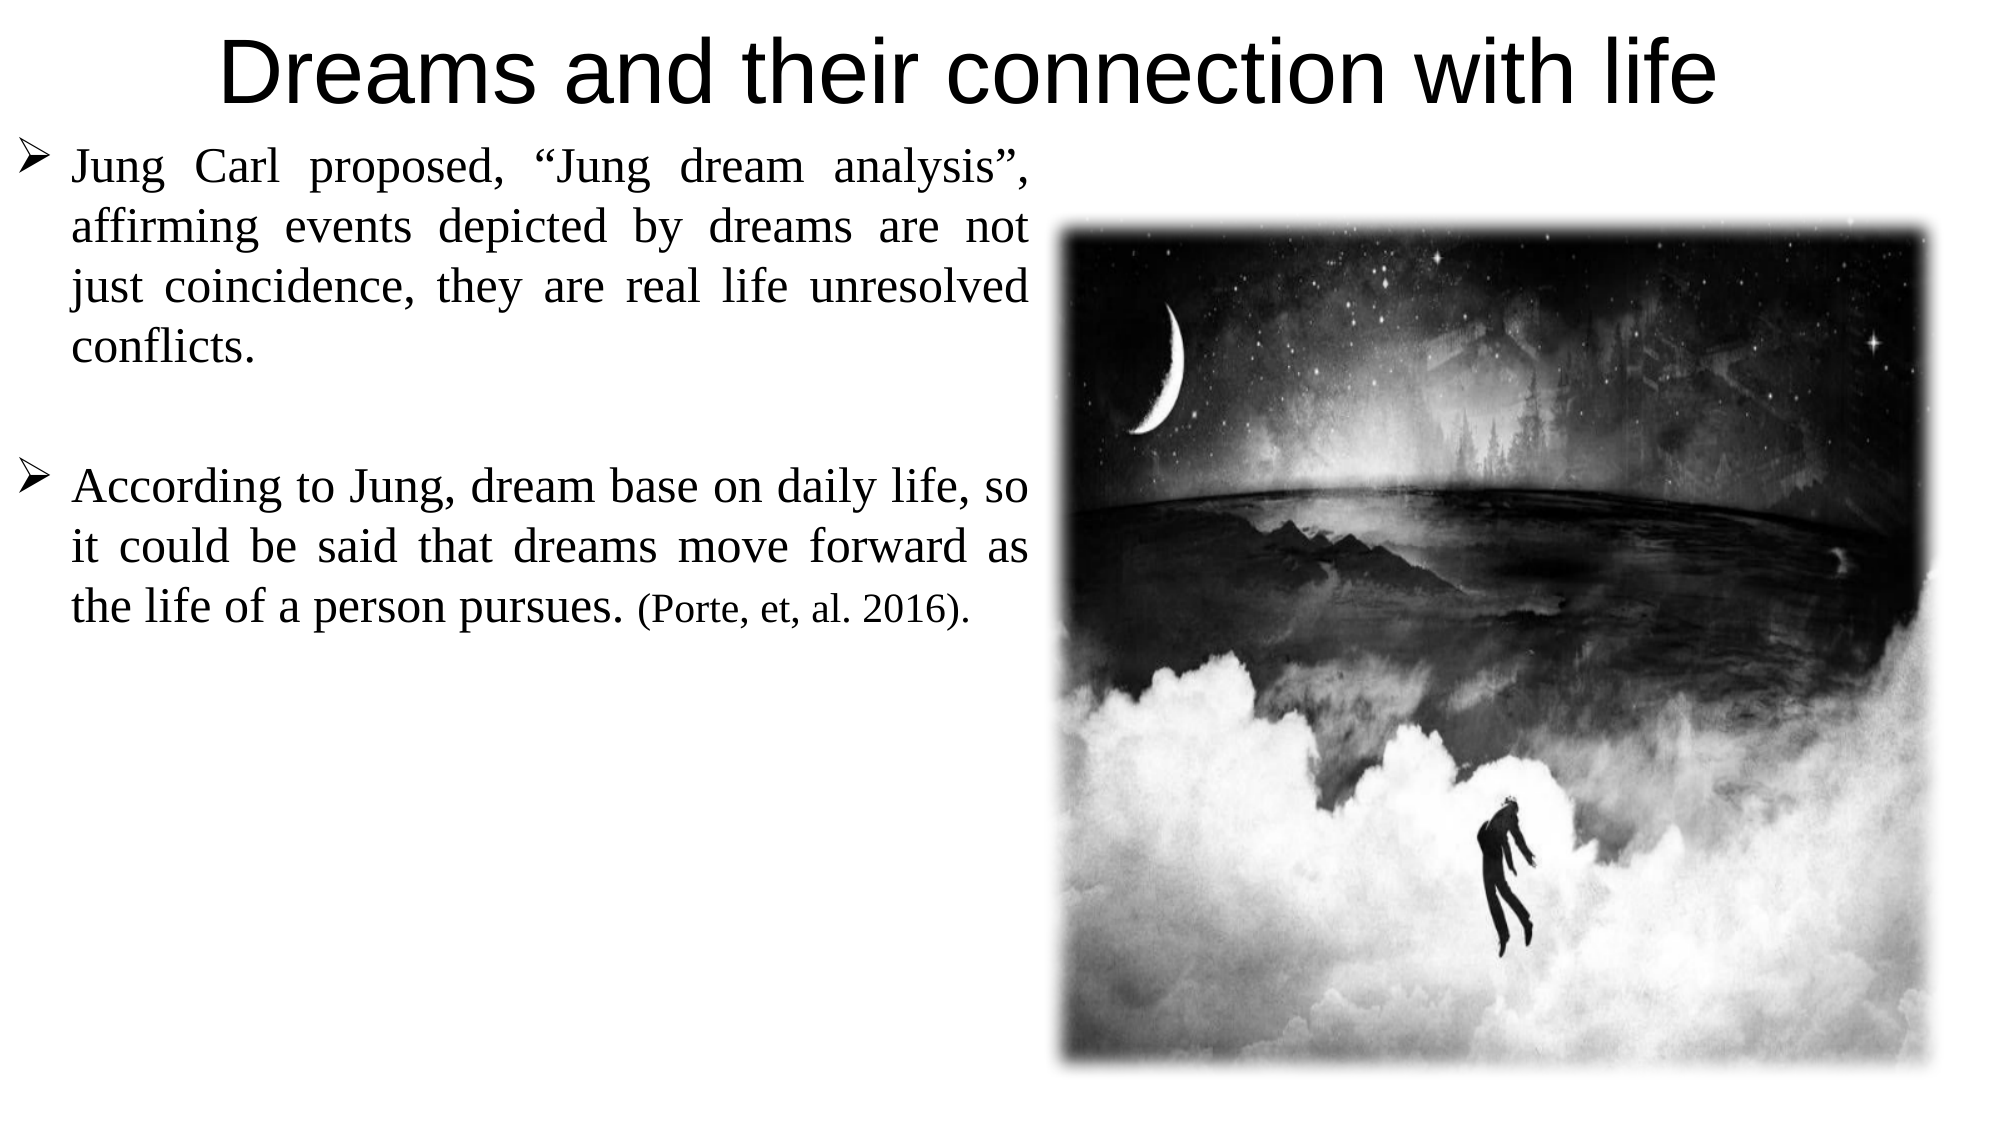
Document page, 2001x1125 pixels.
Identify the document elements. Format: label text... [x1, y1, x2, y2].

list Jung Carl proposed, “Jung dream analysis”, affirming events depicted by dreams are not just coincidence, they are real life unresolved conflicts. According to Jung, dream base on daily life, so it could be said that dreams move forward as the life of a person pursues. (Porte, et, al. 2016). [0, 124, 1046, 1101]
title Dreams and their connection with life [82, 0, 1883, 162]
picture [1044, 210, 1944, 1080]
